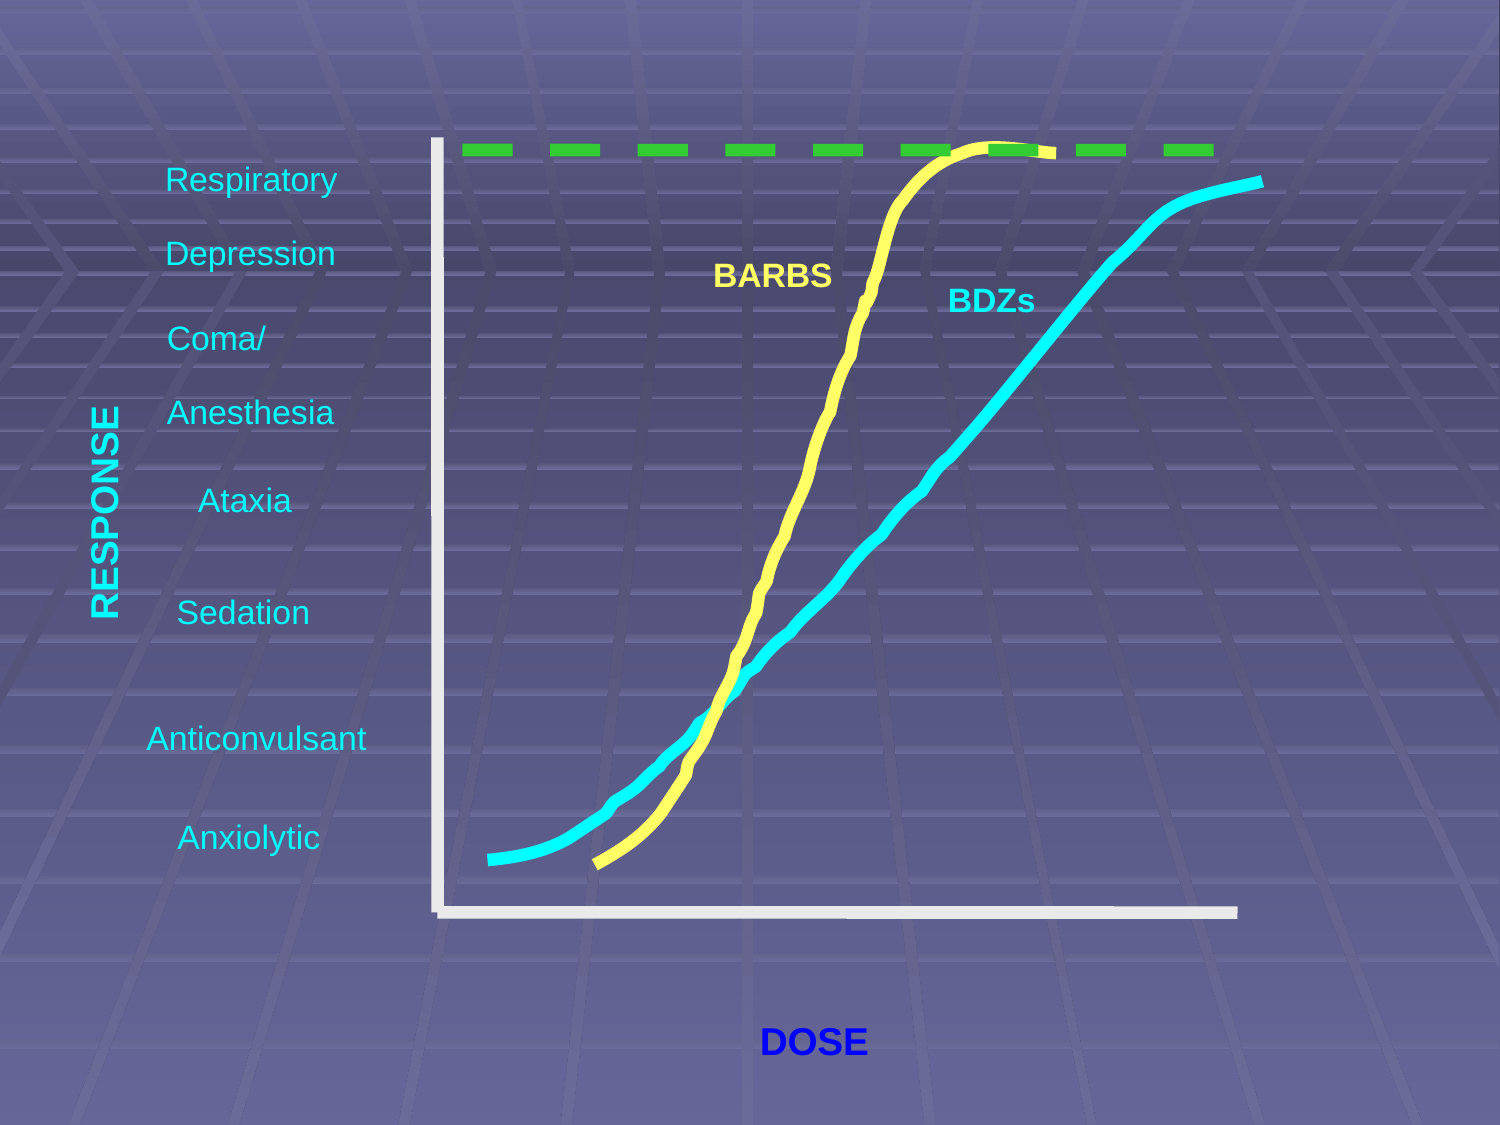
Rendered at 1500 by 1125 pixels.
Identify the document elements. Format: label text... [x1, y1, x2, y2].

text_box [594, 147, 1057, 865]
text_box [718, 181, 1263, 708]
text_box Anticonvulsant [131, 674, 382, 765]
text_box Coma/ Anesthesia [152, 274, 350, 439]
text_box BARBS [698, 212, 848, 302]
text_box Sedation [161, 549, 325, 640]
text_box Anxiolytic [162, 774, 361, 865]
text_box RESPONSE [33, 390, 134, 635]
text_box BDZs [933, 237, 1051, 327]
text_box DOSE [744, 971, 884, 1071]
text_box [487, 637, 741, 861]
text_box Respiratory Depression [150, 116, 353, 280]
text_box Ataxia [183, 437, 307, 527]
